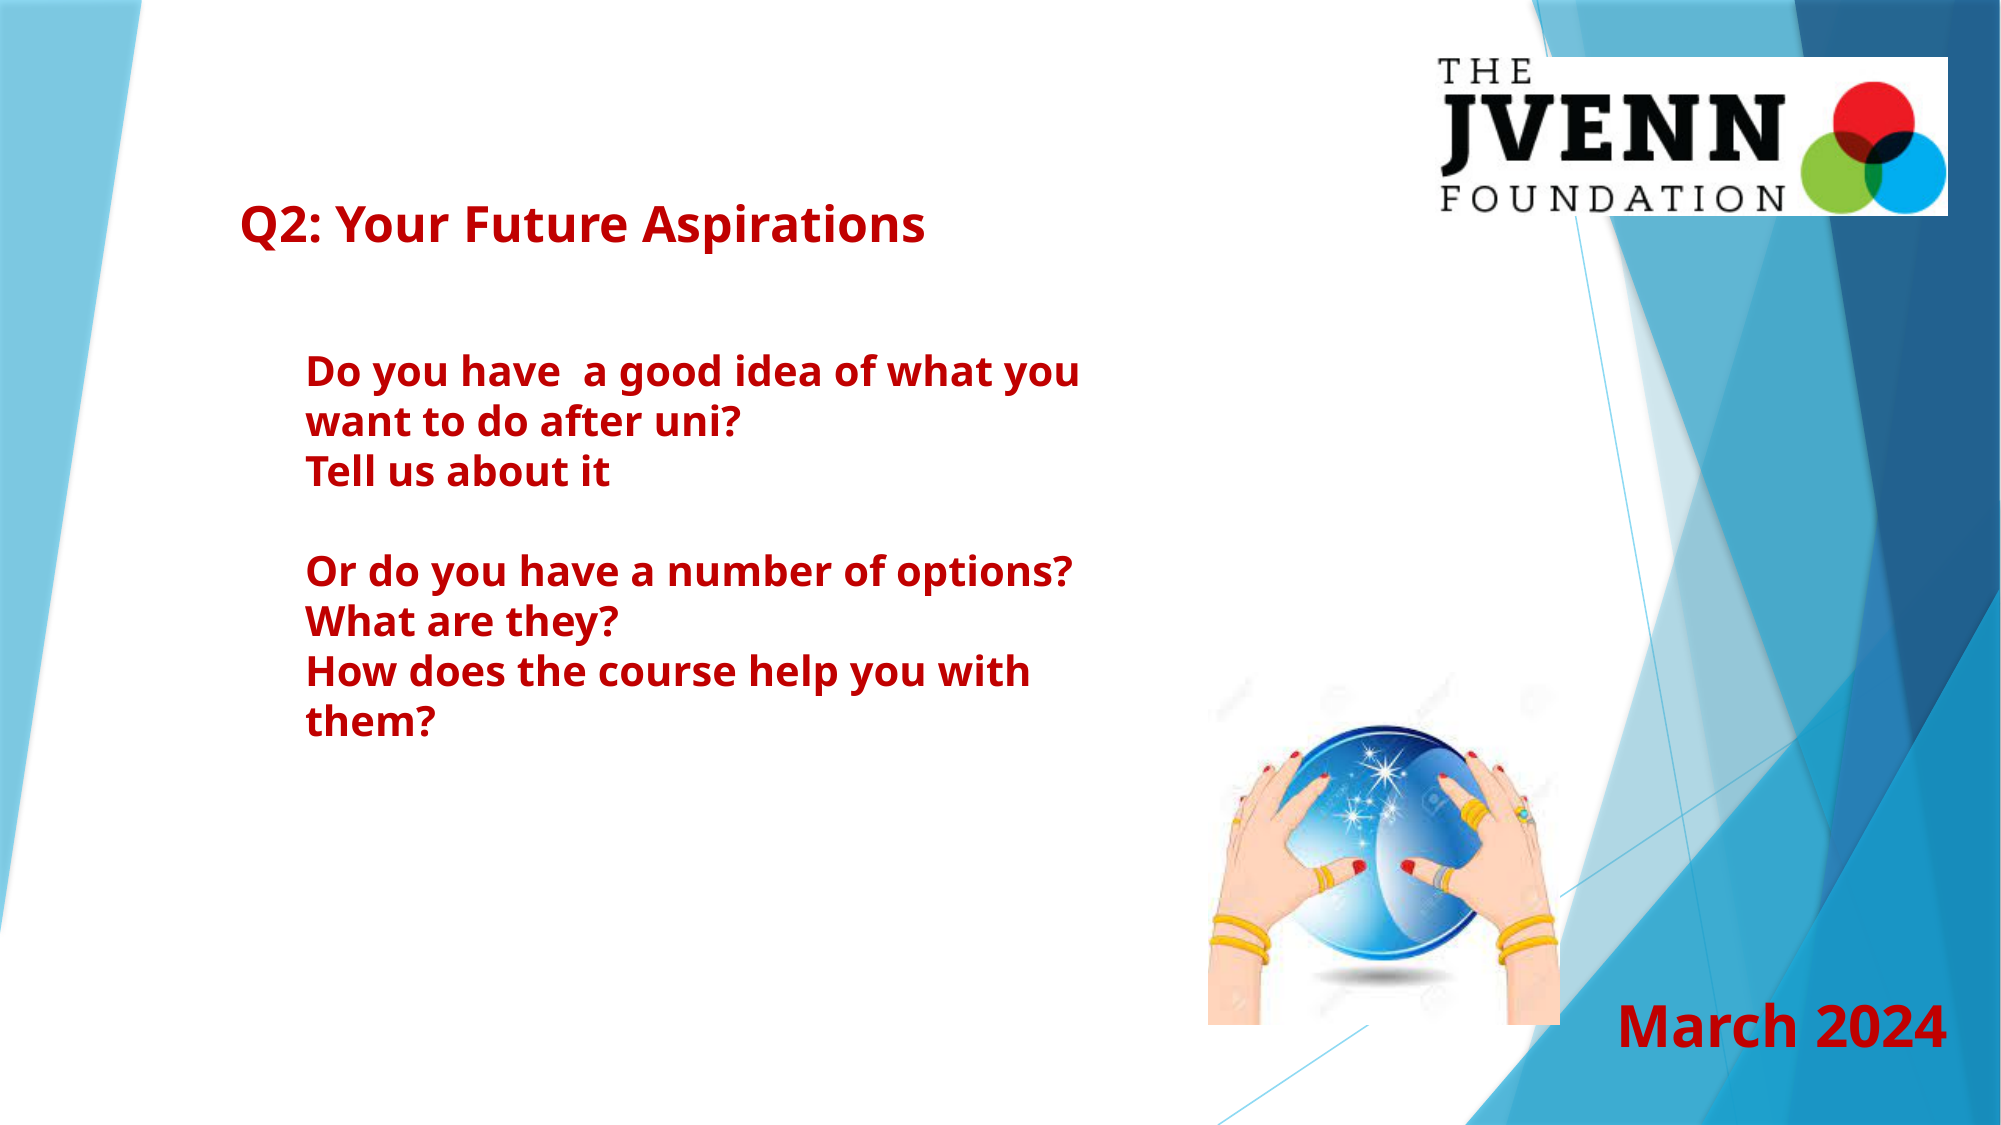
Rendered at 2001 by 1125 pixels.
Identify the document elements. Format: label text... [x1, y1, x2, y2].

picture [1434, 57, 1948, 217]
text_box Do you have a good idea of what you want to do after uni? Tell us about it Or do you have a number of options? What are they? How does the course help you with them? [290, 337, 1172, 752]
text_box Q2: Your Future Aspirations [224, 185, 942, 261]
picture [1207, 672, 1561, 1025]
subtitle March 2024 [1536, 982, 1963, 1067]
